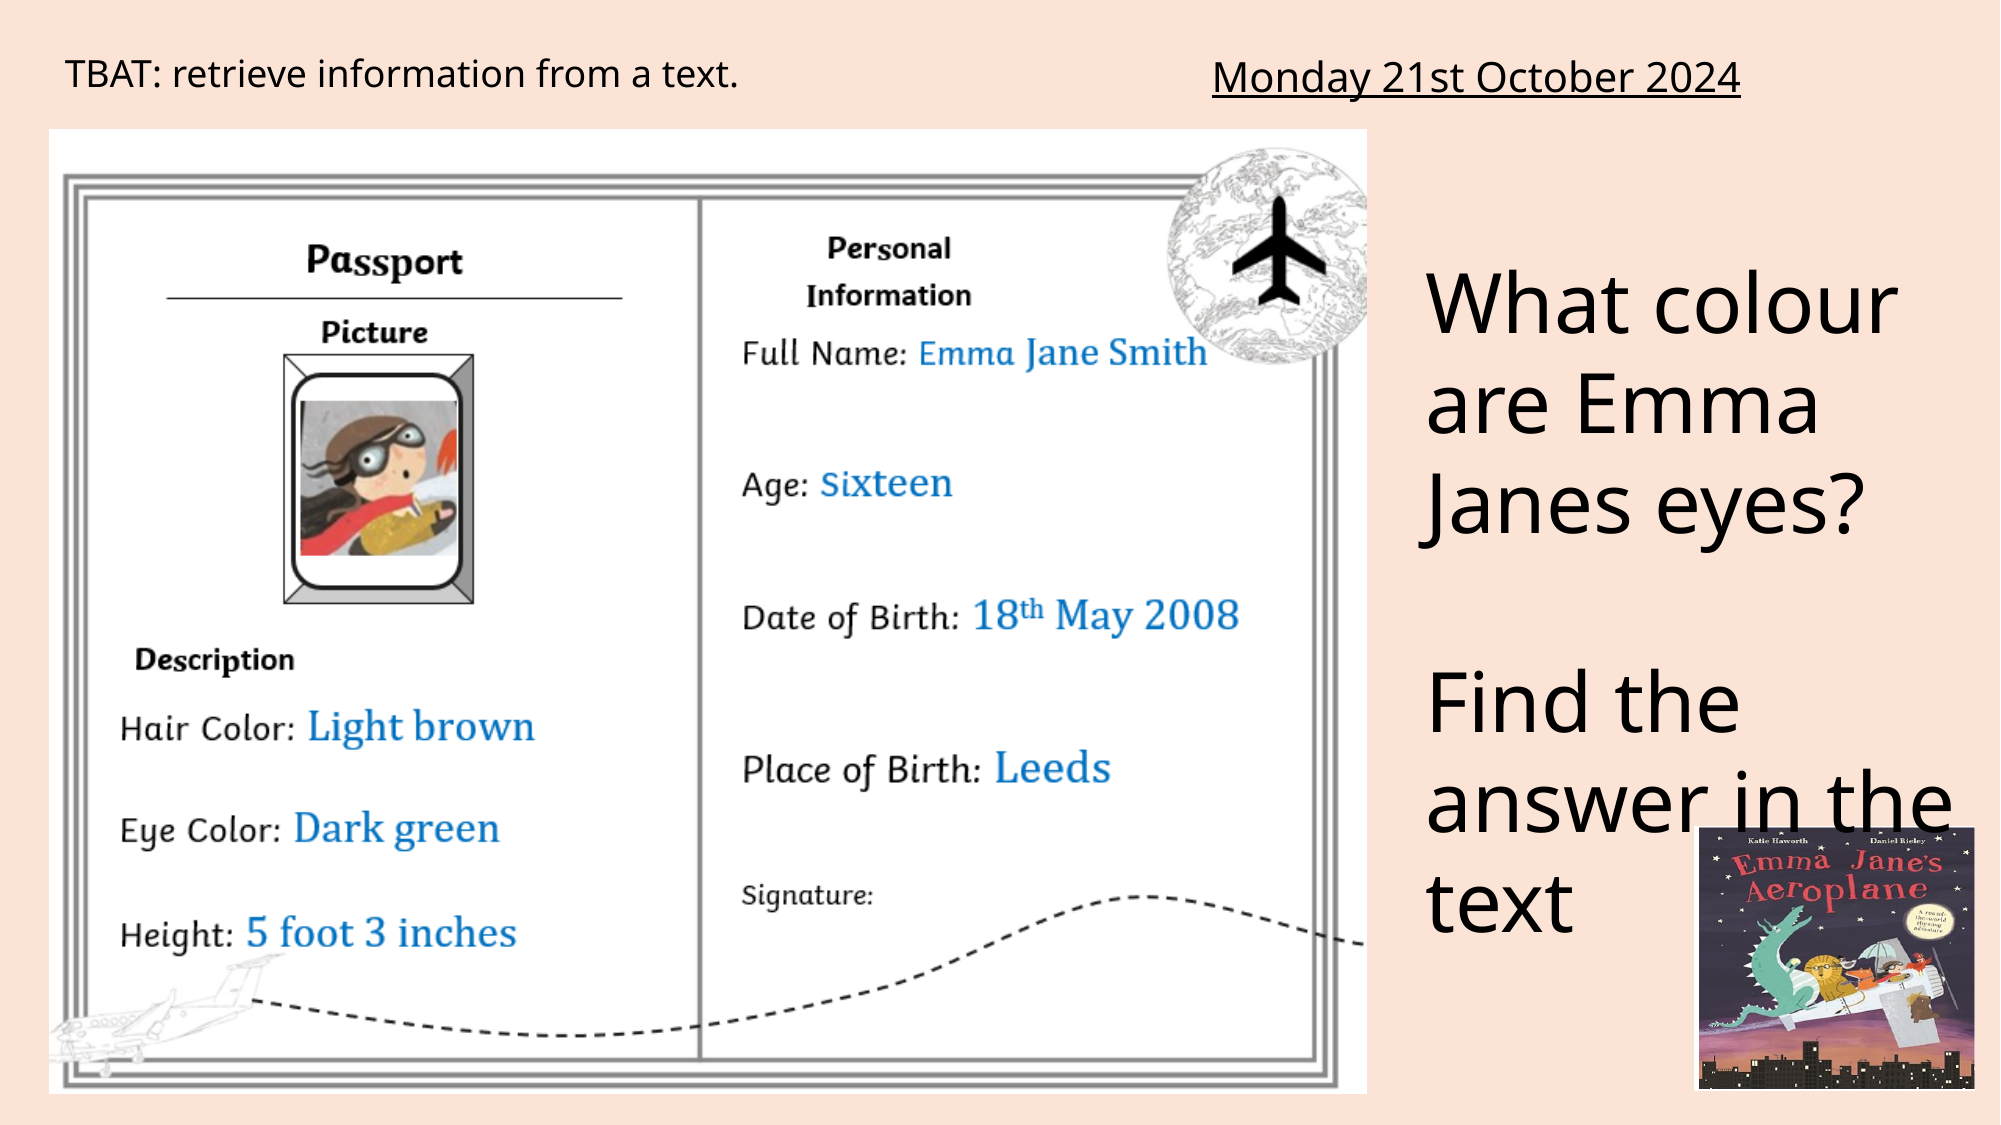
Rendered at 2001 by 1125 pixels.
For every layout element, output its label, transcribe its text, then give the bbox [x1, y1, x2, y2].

picture [48, 128, 1367, 1094]
picture [1693, 825, 1976, 1092]
text_box What colour are Emma Janes eyes? Find the answer in the text [1410, 242, 1979, 1003]
text_box TBAT: retrieve information from a text. [49, 42, 806, 103]
text_box Monday 21st October 2024 [1196, 42, 1953, 108]
